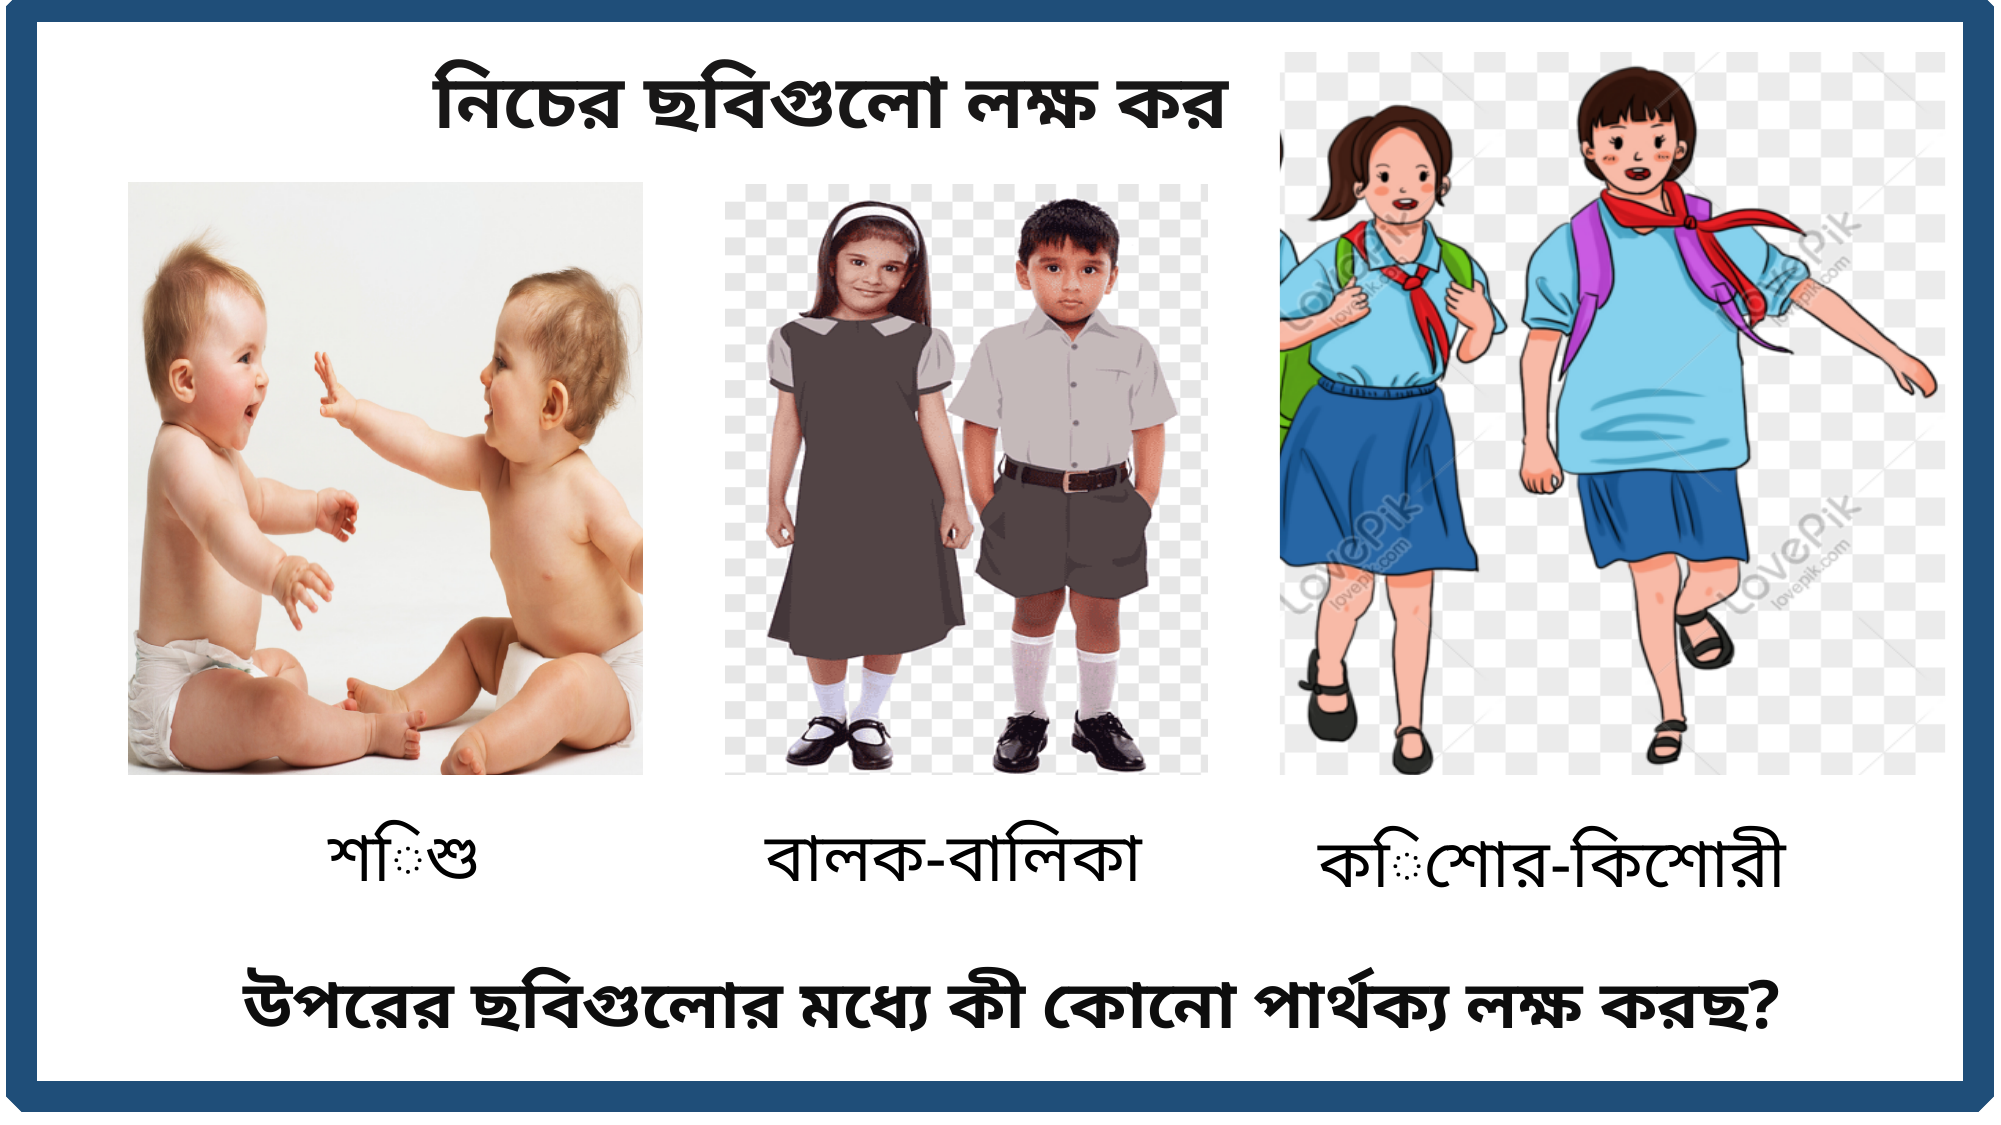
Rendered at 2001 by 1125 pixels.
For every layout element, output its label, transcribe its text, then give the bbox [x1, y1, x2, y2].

text_box [21, 6, 1979, 1097]
picture [725, 184, 1208, 775]
text_box বালক-বালিকা [642, 807, 1266, 903]
text_box শিশু [231, 807, 579, 903]
picture [128, 182, 643, 775]
text_box উপরের ছবিগুলোর মধ্যে কী কোনো পার্থক্য লক্ষ করছ? [78, 914, 1945, 1050]
text_box কিশোর-কিশোরী [1241, 812, 1864, 908]
text_box নিচের ছবিগুলো লক্ষ কর [339, 46, 1323, 152]
picture [1279, 52, 1946, 775]
